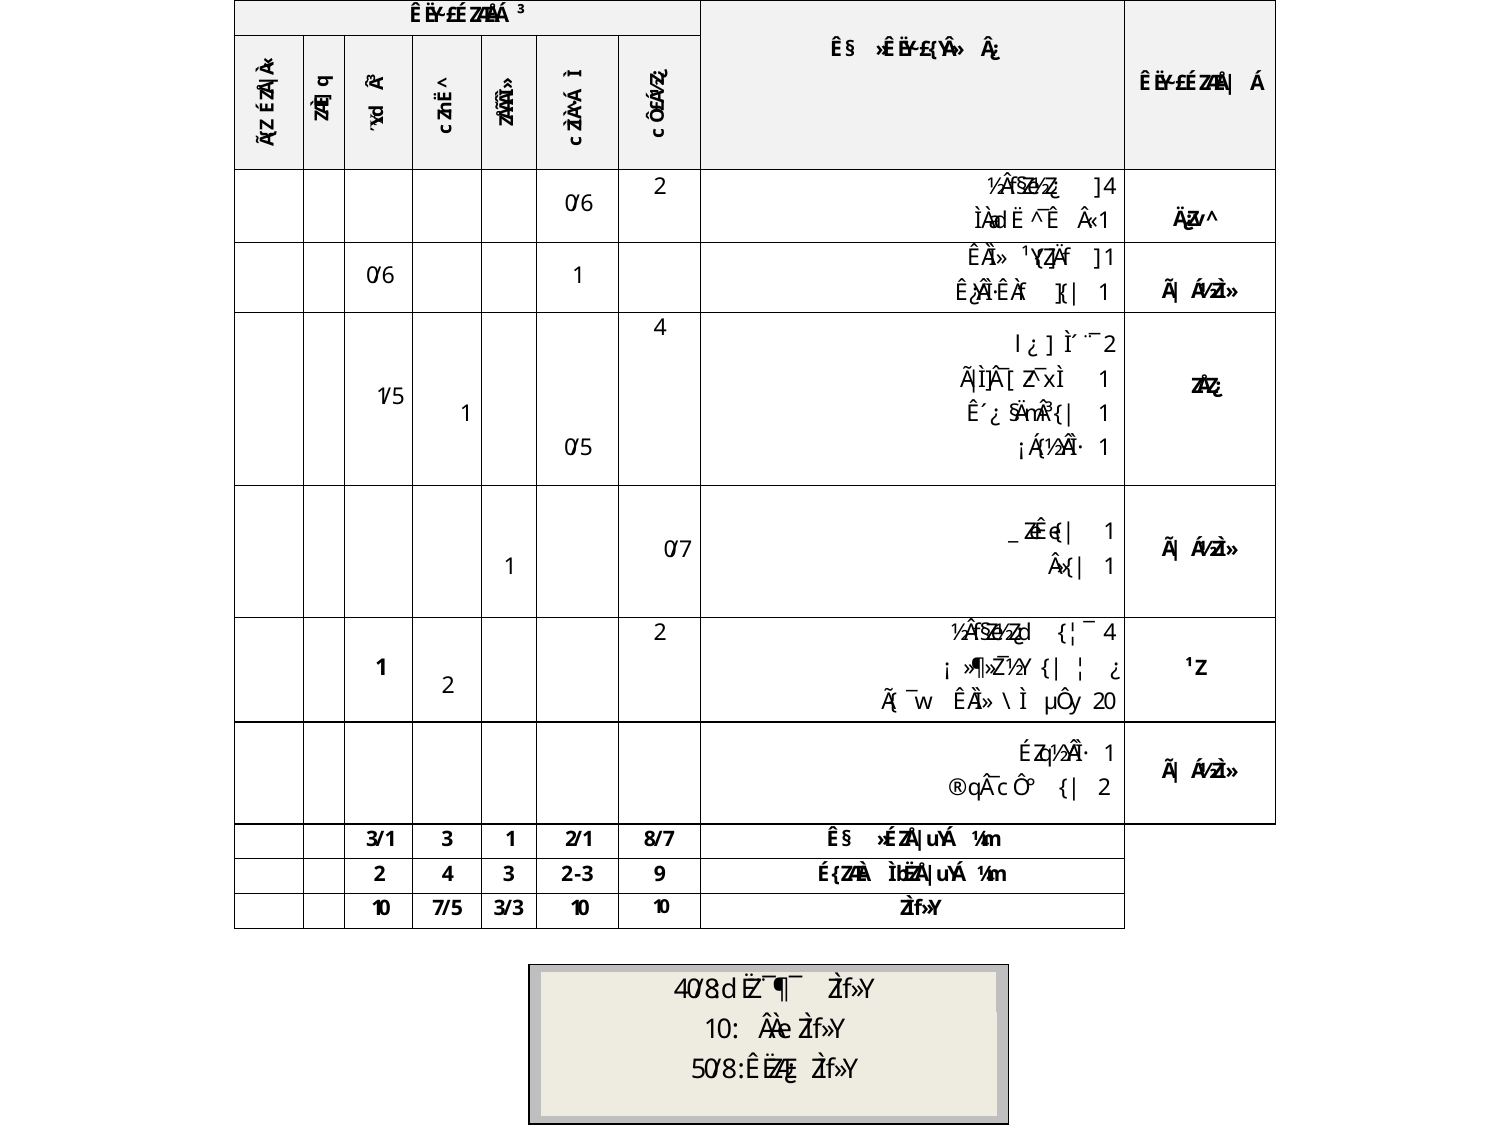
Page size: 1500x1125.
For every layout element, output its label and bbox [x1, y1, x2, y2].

text_box [206, 0, 1294, 1125]
